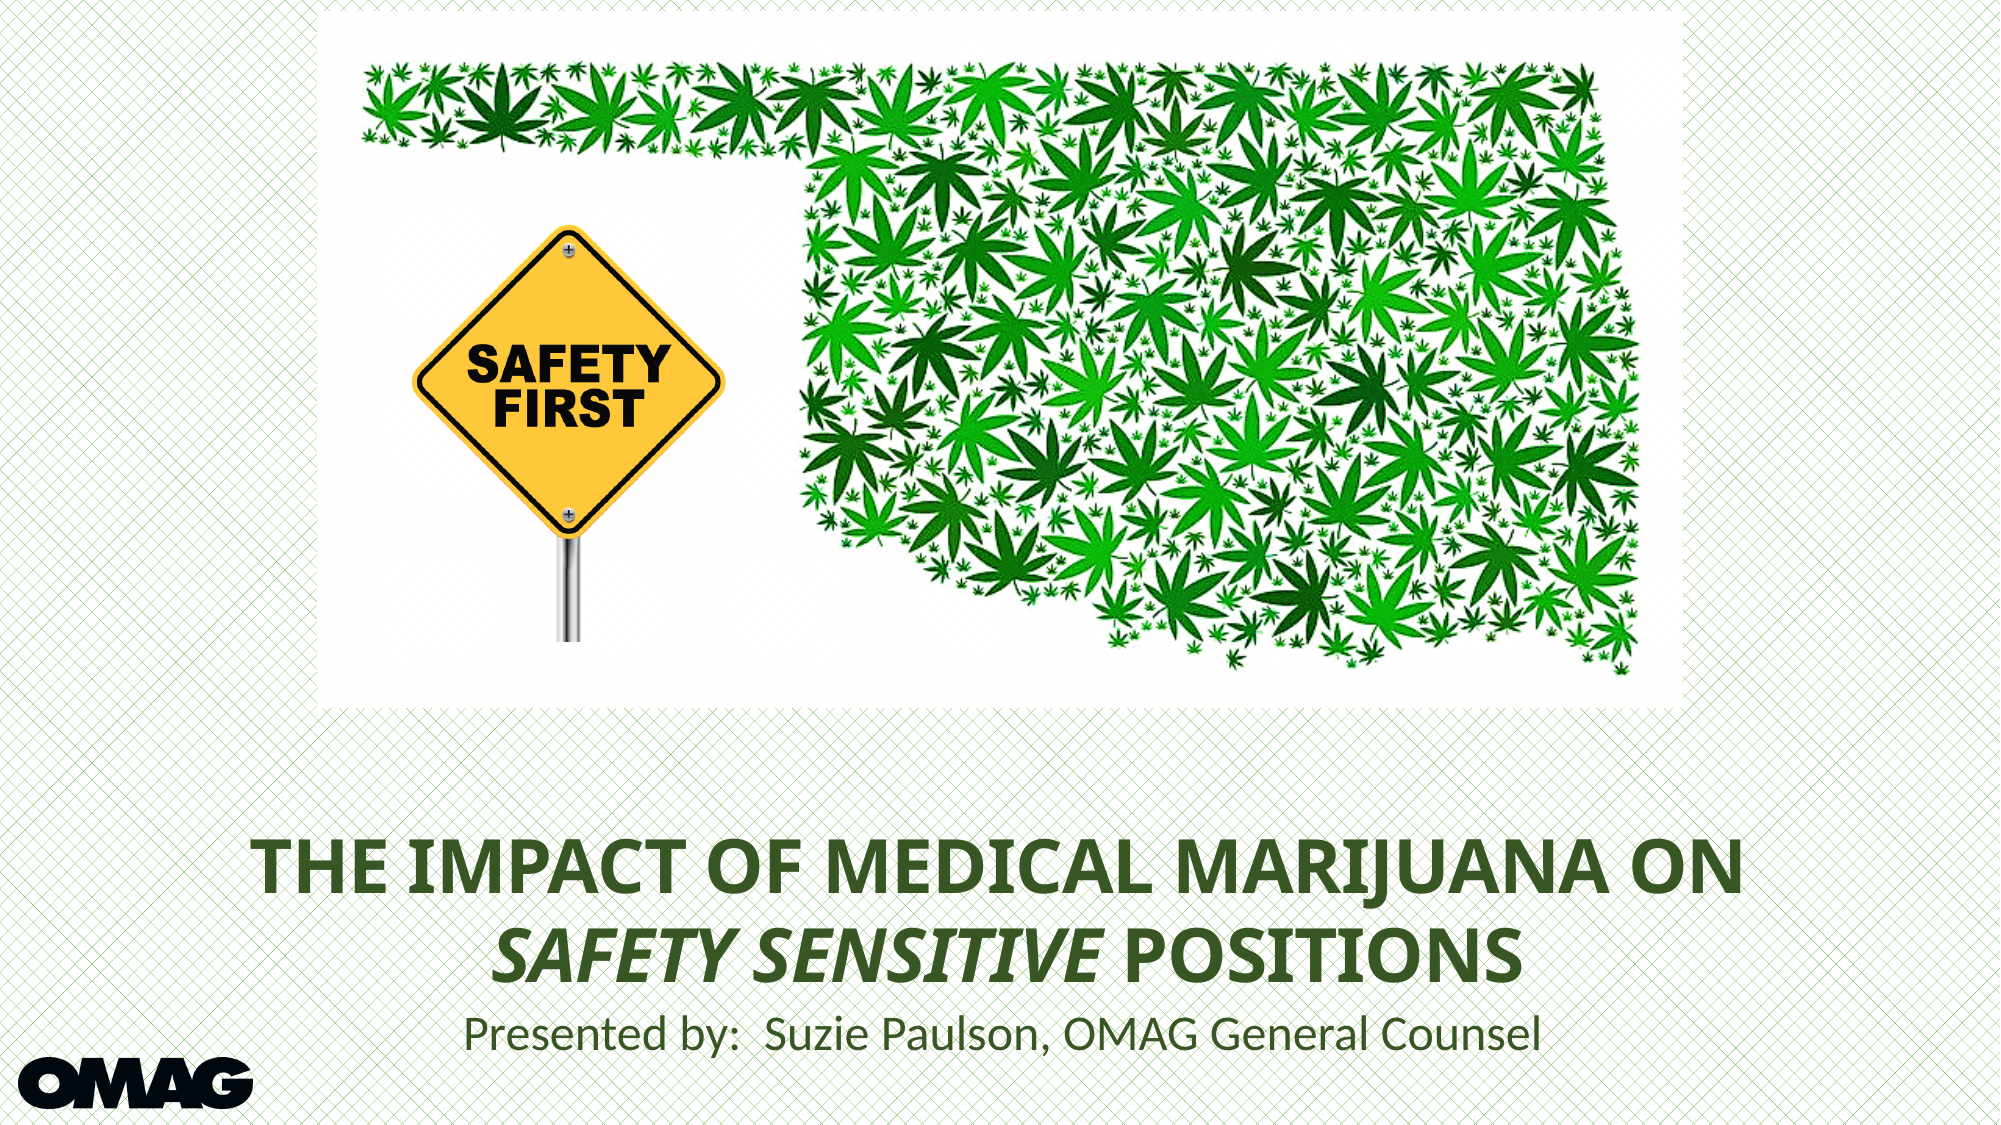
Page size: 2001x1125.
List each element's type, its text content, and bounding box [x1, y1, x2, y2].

text_box The Impact of Medical Marijuana on Safety Sensitive Positions [106, 818, 1910, 1005]
picture [18, 1057, 253, 1109]
picture [317, 11, 1683, 708]
text_box Presented by: Suzie Paulson, OMAG General Counsel [448, 992, 1568, 1068]
